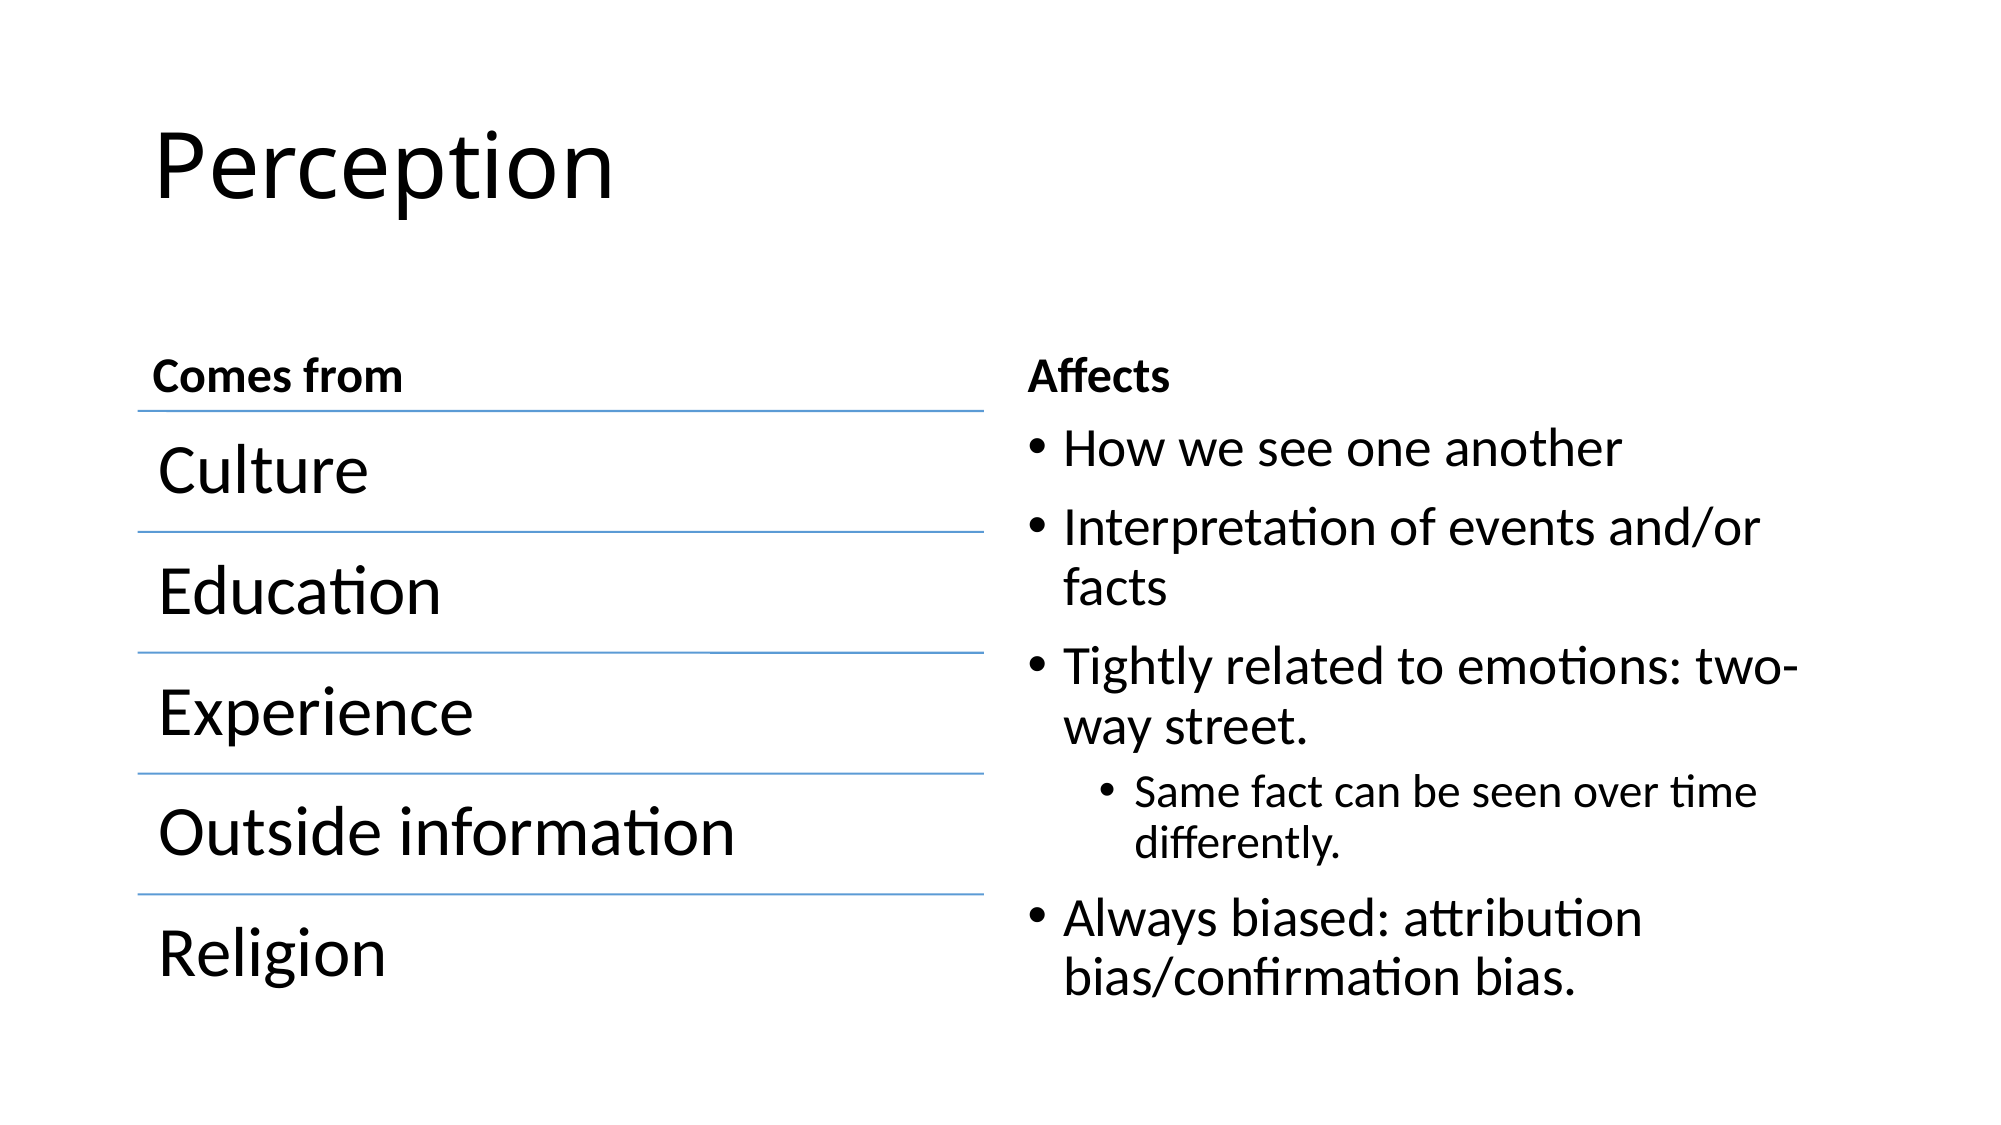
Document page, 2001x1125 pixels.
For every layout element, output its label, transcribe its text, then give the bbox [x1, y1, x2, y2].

list Comes from [137, 275, 984, 409]
title Perception [137, 59, 1863, 278]
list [137, 410, 984, 1016]
list Affects [1012, 275, 1863, 410]
list How we see one another Interpretation of events and/or facts Tightly related to emotions: two-way street. Same fact can be seen over time differently. Always biased: attribution bias/confirmation bias. [1012, 410, 1863, 1016]
